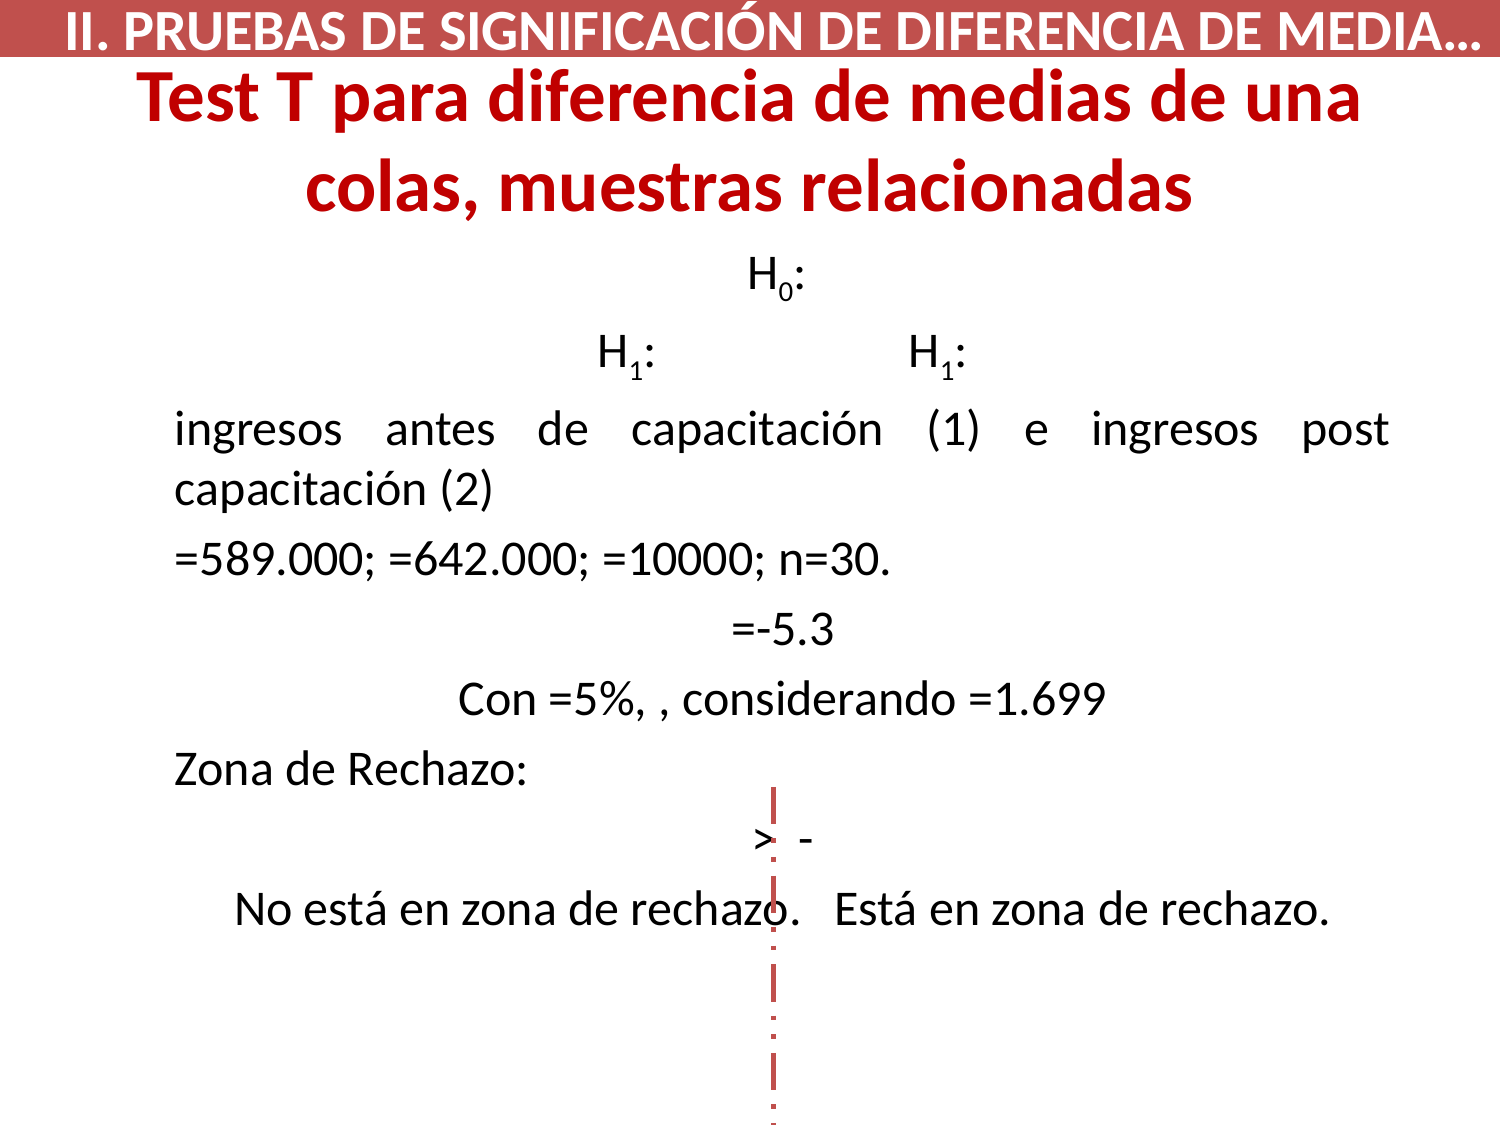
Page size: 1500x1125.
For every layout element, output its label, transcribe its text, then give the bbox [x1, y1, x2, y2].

title Test T para diferencia de medias de una colas, muestras relacionadas [75, 57, 1425, 231]
text_box II. PRUEBAS DE SIGNIFICACIÓN DE DIFERENCIA DE MEDIA… [0, 0, 1500, 57]
